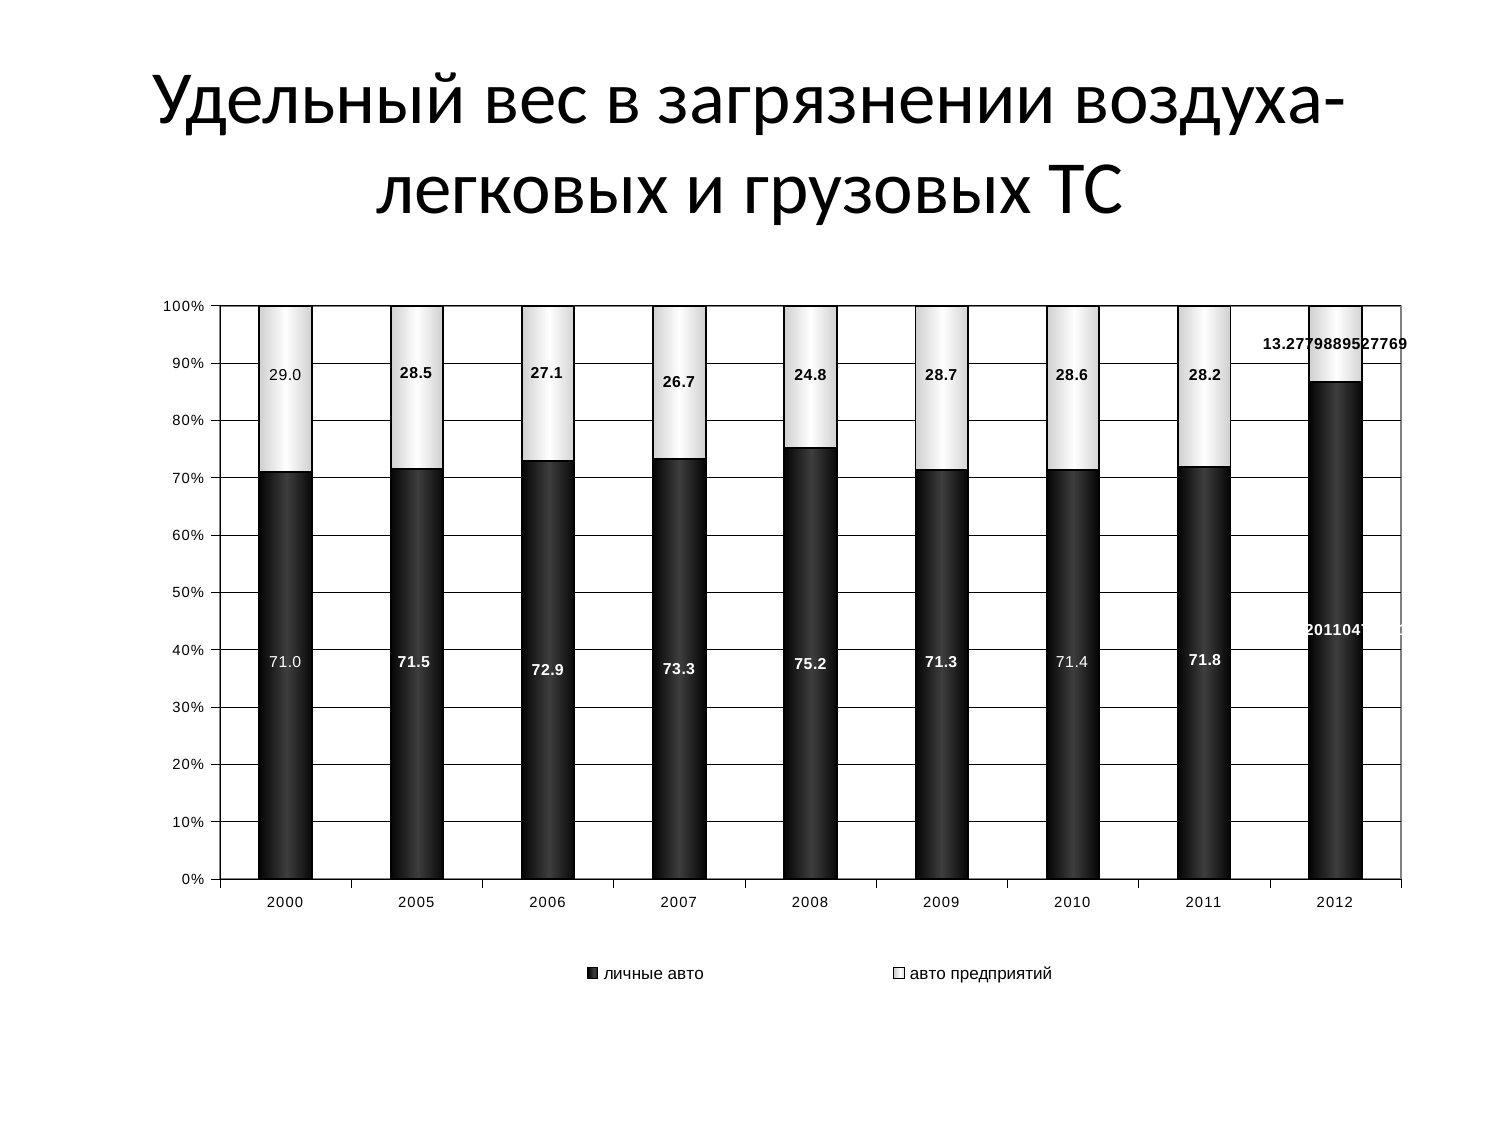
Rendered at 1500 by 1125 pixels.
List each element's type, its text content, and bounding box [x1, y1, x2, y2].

title Удельный вес в загрязнении воздуха-легковых и грузовых ТС [75, 45, 1425, 233]
chart [74, 262, 1426, 1006]
